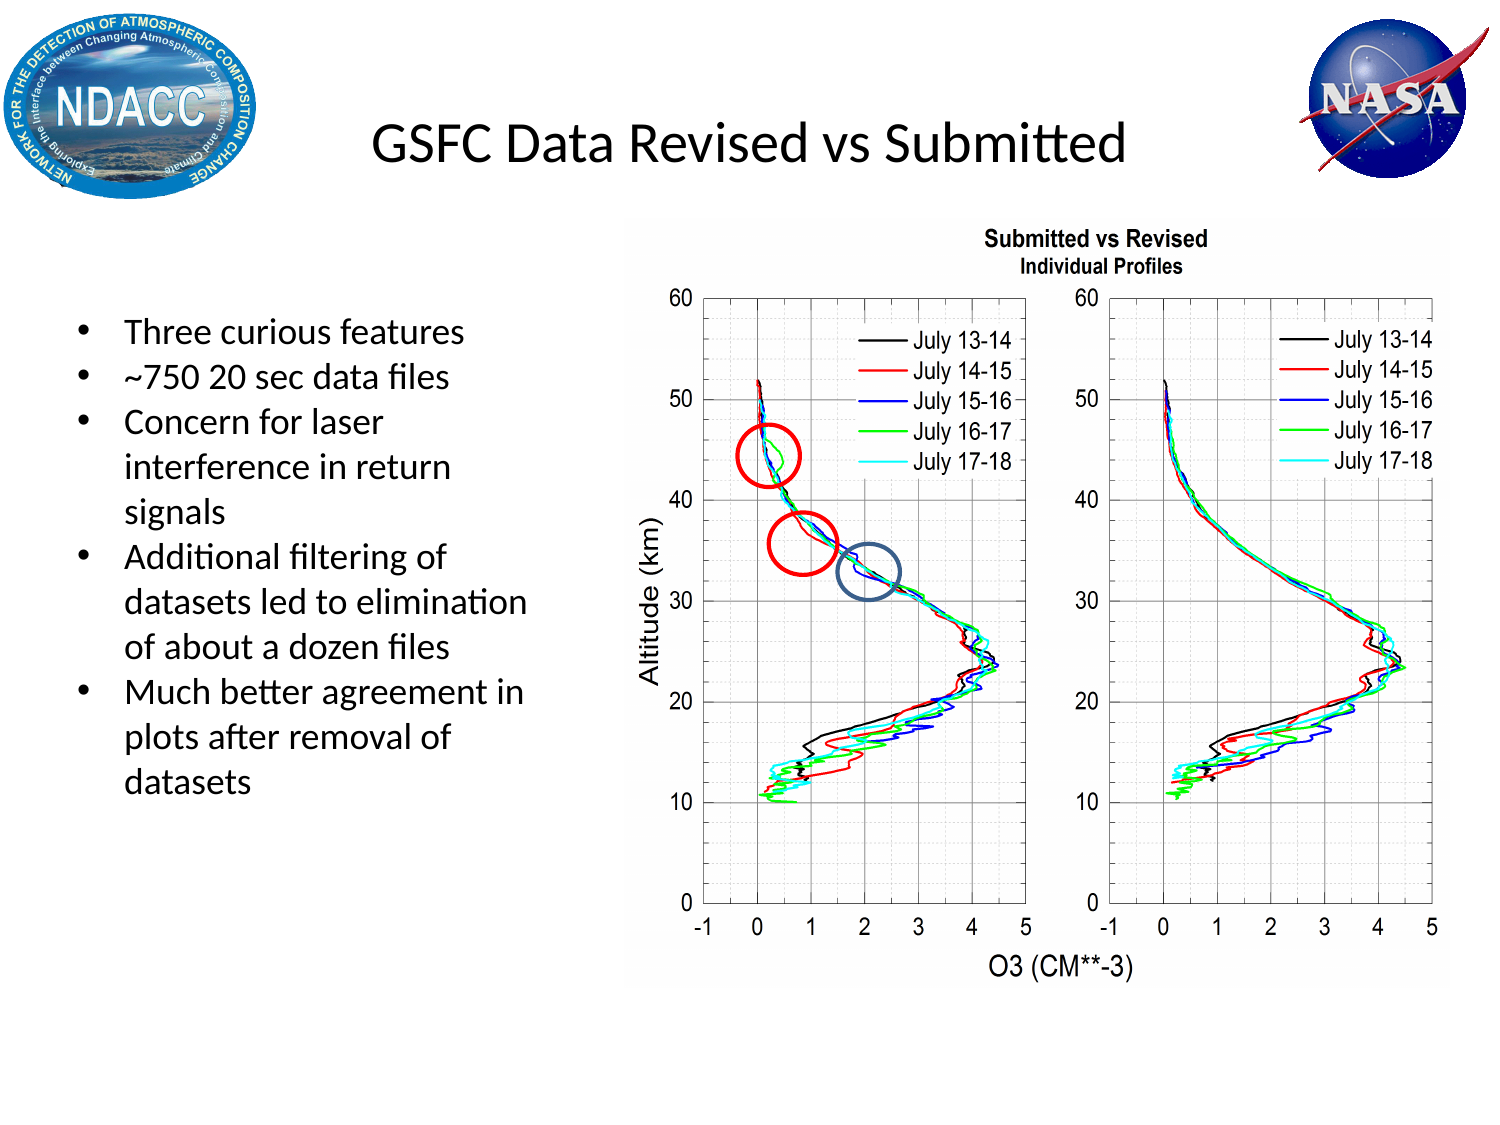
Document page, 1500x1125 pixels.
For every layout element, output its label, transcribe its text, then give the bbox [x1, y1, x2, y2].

picture [2, 12, 257, 200]
picture [1287, 9, 1490, 187]
text_box Three curious features ~750 20 sec data files Concern for laser interference in return signals Additional filtering of datasets led to elimination of about a dozen files Much better agreement in plots after removal of datasets [62, 299, 575, 810]
title GSFC Data Revised vs Submitted [75, 45, 1425, 233]
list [624, 212, 1451, 988]
